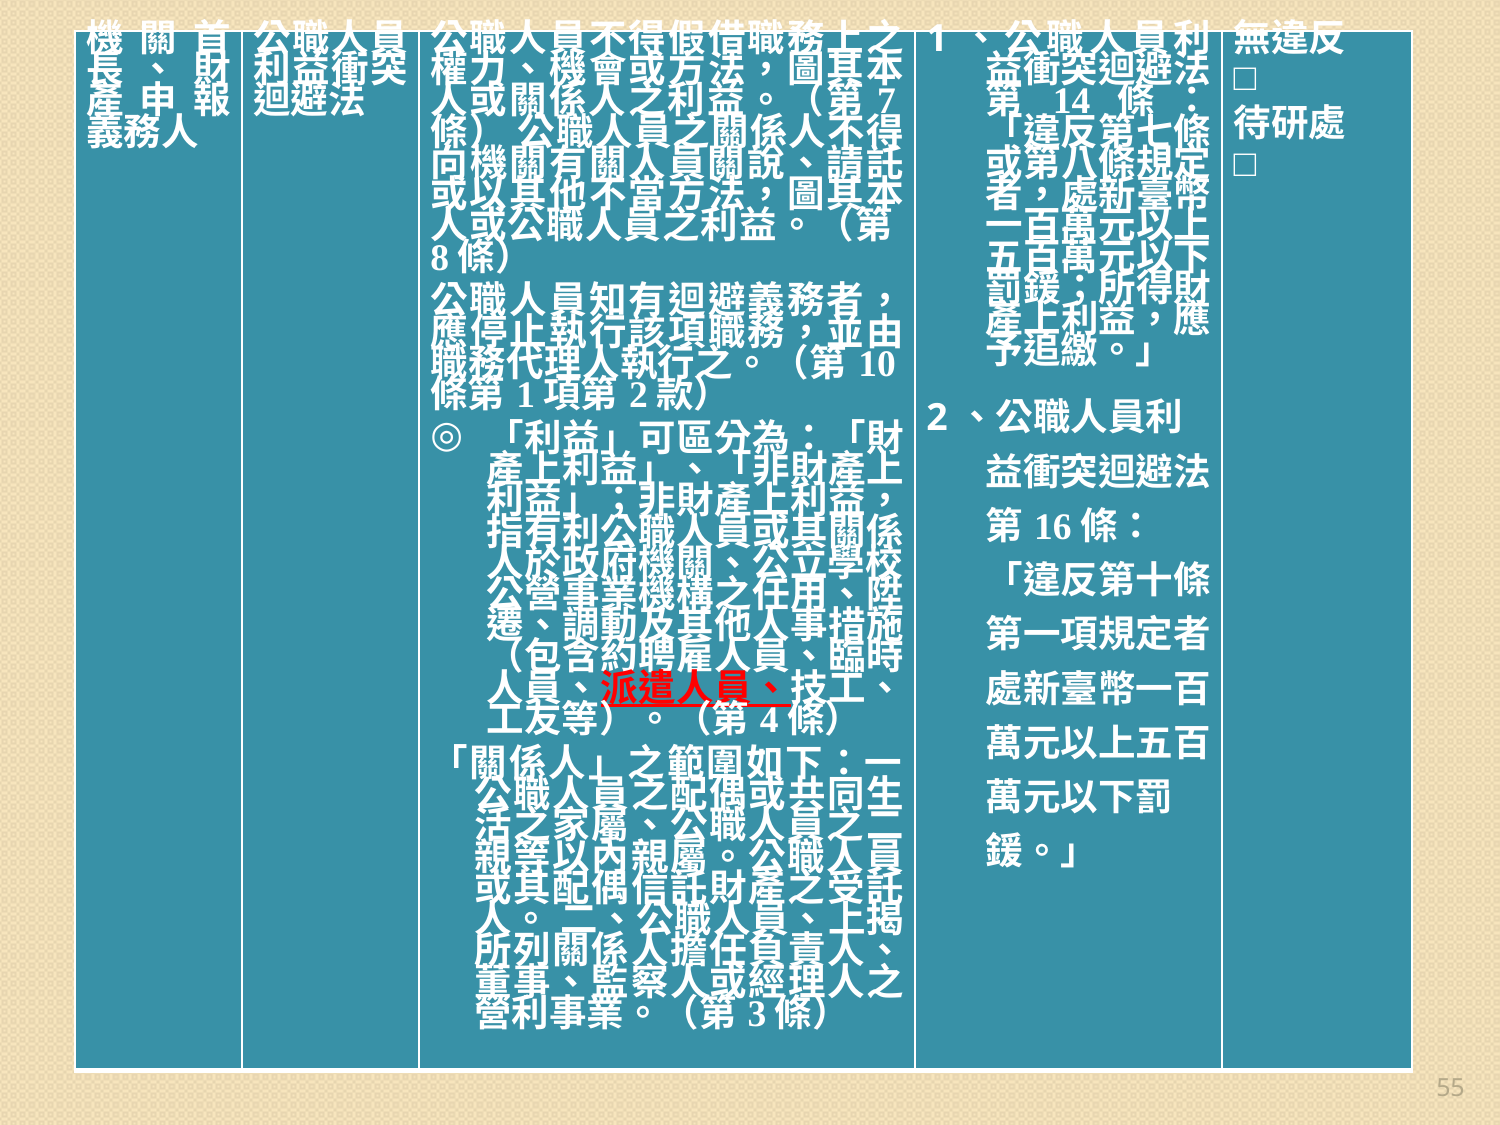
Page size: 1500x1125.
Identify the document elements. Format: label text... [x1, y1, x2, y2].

table_header 機關首長、財產申報義務人 [76, 32, 241, 1068]
table_header 公職人員不得假借職務上之權力、機會或方法，圖其本人或關係人之利益。（第7條） 公職人員之關係人不得向機關有關人員關說、請託或以其他不當方法，圖其本人或公職人員之利益。（第8條） 公職人員知有迴避義務者，應停止執行該項職務，並由職務代理人執行之。（第10條第1項第2款） 「利益」可區分為：「財產上利益」、「非財產上利益」；非財產上利益，指有利公職人員或其關係人於政府機關、公立學校、公營事業機構之任用、陞遷、調動及其他人事措施（包含約聘雇人員、臨時人員、派遣人員、技工、工友等）。（第4條） 「關係人」之範圍如下：一、公職人員之配偶或共同生活之家屬、公職人員之二親等以內親屬。公職人員或其配偶信託財產之受託人。 二、公職人員、上揭所列關係人擔任負責人、董事、監察人或經理人之營利事業。（第3條） [420, 32, 914, 1068]
table_header 無違反 □ 待研處 □ [1223, 32, 1411, 1068]
slide_number 55 [1413, 1034, 1488, 1113]
table_header 公職人員利益衝突迴避法 [243, 32, 418, 1068]
table_header 1、公職人員利益衝突迴避法第14條：「違反第七條或第八條規定者，處新臺幣一百萬元以上五百萬元以下罰鍰；所得財產上利益，應予追繳。」 2、公職人員利益衝突迴避法第16條：「違反第十條第一項規定者，處新臺幣一百萬元以上五百萬元以下罰鍰。」 [916, 32, 1221, 1068]
